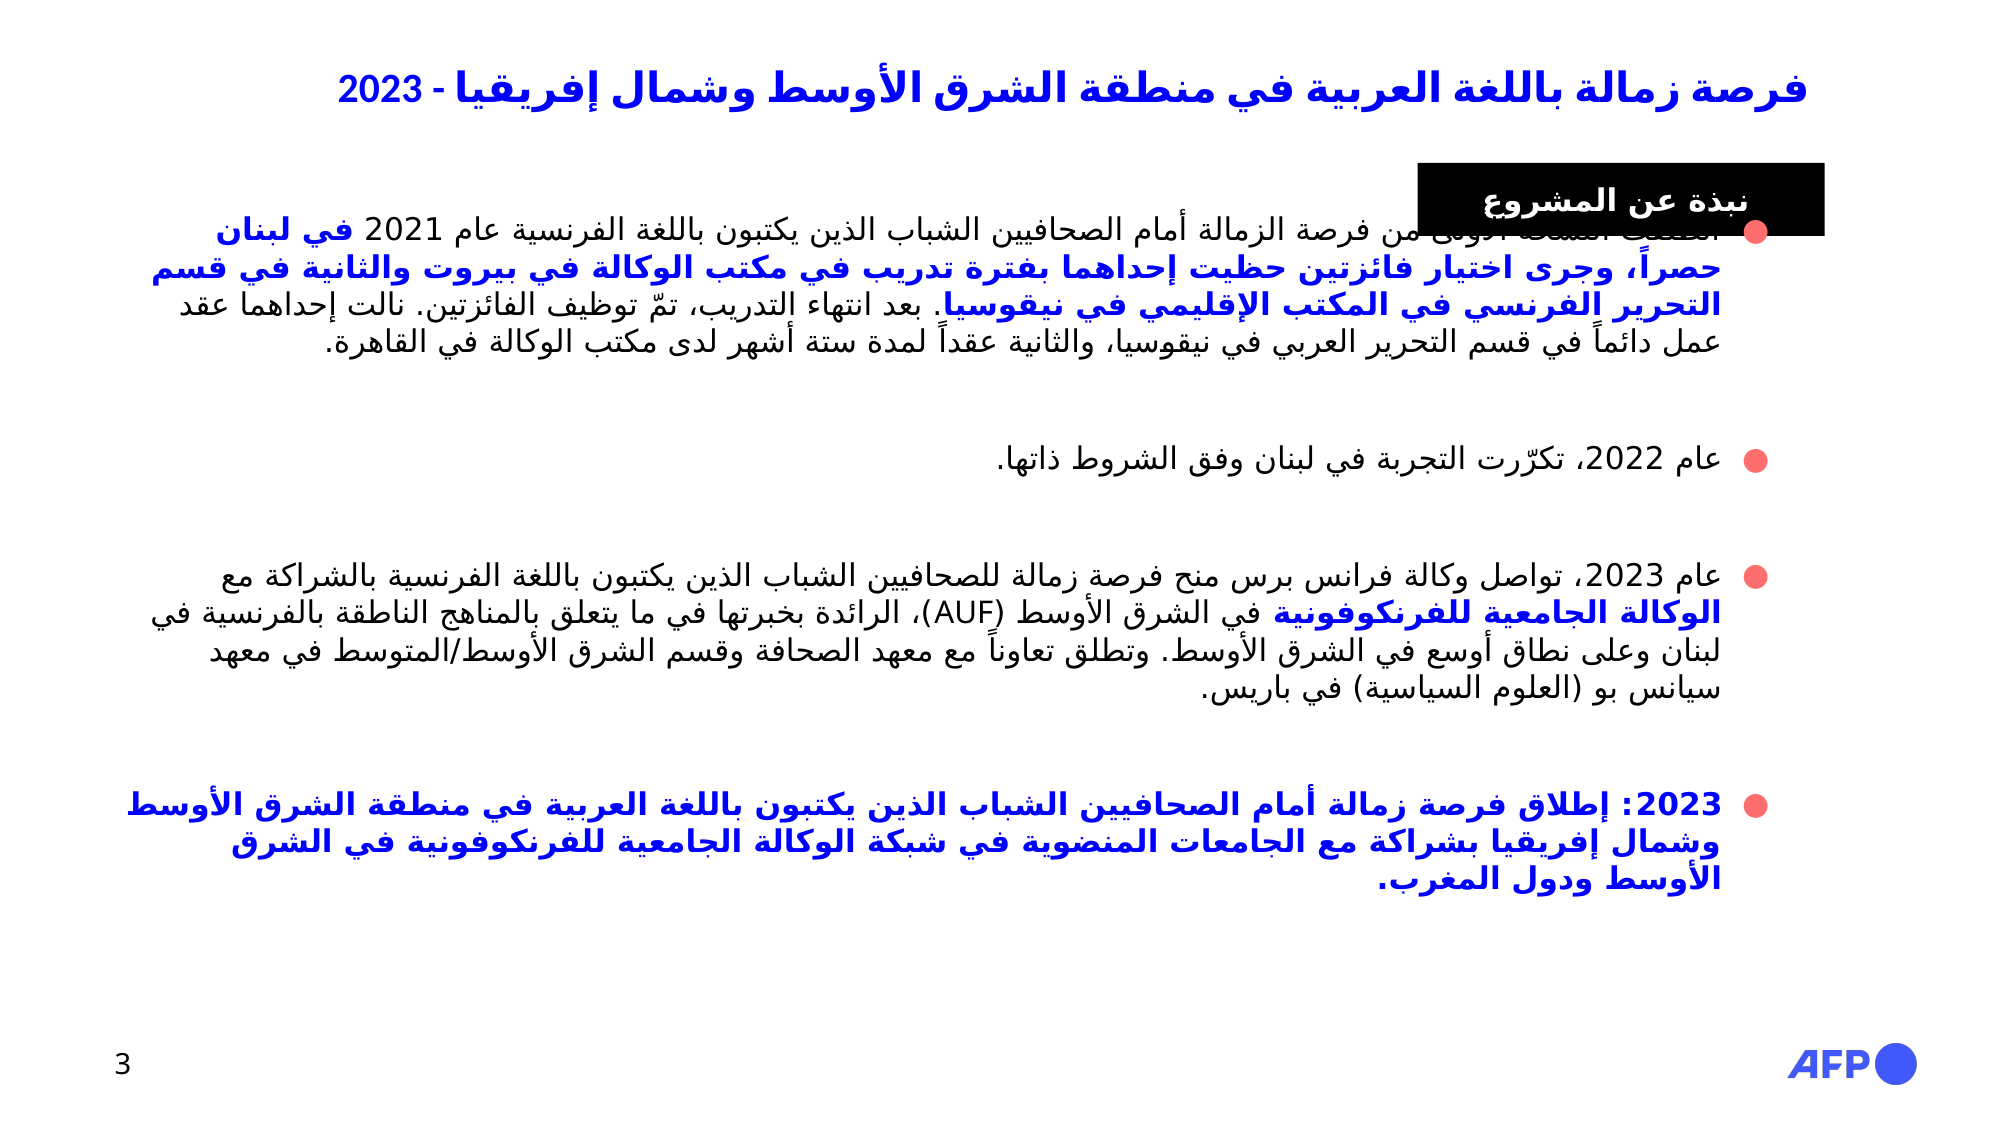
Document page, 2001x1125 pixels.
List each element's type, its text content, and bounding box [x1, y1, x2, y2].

text_box انطلقت النسخة الأولى من فرصة الزمالة أمام الصحافيين الشباب الذين يكتبون باللغة الفرنسية عام 2021 في لبنان حصراً، وجرى اختيار فائزتين حظيت إحداهما بفترة تدريب في مكتب الوكالة في بيروت والثانية في قسم التحرير الفرنسي في المكتب الإقليمي في نيقوسيا. بعد انتهاء التدريب، تمّ توظيف الفائزتين. نالت إحداهما عقد عمل دائماً في قسم التحرير العربي في نيقوسيا، والثانية عقداً لمدة ستة أشهر لدى مكتب الوكالة في القاهرة. عام 2022، تكرّرت التجربة في لبنان وفق الشروط ذاتها. عام 2023، تواصل وكالة فرانس برس منح فرصة زمالة للصحافيين الشباب الذين يكتبون باللغة الفرنسية بالشراكة مع الوكالة الجامعية للفرنكوفونية في الشرق الأوسط (AUF)، الرائدة بخبرتها في ما يتعلق بالمناهج الناطقة بالفرنسية في لبنان وعلى نطاق أوسع في الشرق الأوسط. وتطلق تعاوناً مع معهد الصحافة وقسم الشرق الأوسط/المتوسط في معهد سيانس بو (العلوم السياسية) في باريس. 2023: إطلاق فرصة زمالة أمام الصحافيين الشباب الذين يكتبون باللغة العربية في منطقة الشرق الأوسط وشمال إفريقيا بشراكة مع الجامعات المنضوية في شبكة الوكالة الجامعية للفرنكوفونية في الشرق الأوسط ودول المغرب. [99, 250, 1785, 913]
text_box فرصة زمالة باللغة العربية في منطقة الشرق الأوسط وشمال إفريقيا - 2023 [99, 63, 1825, 119]
picture [1760, 1015, 1945, 1113]
text_box 3 [99, 1035, 166, 1095]
text_box نبذة عن المشروع [1417, 162, 1825, 236]
